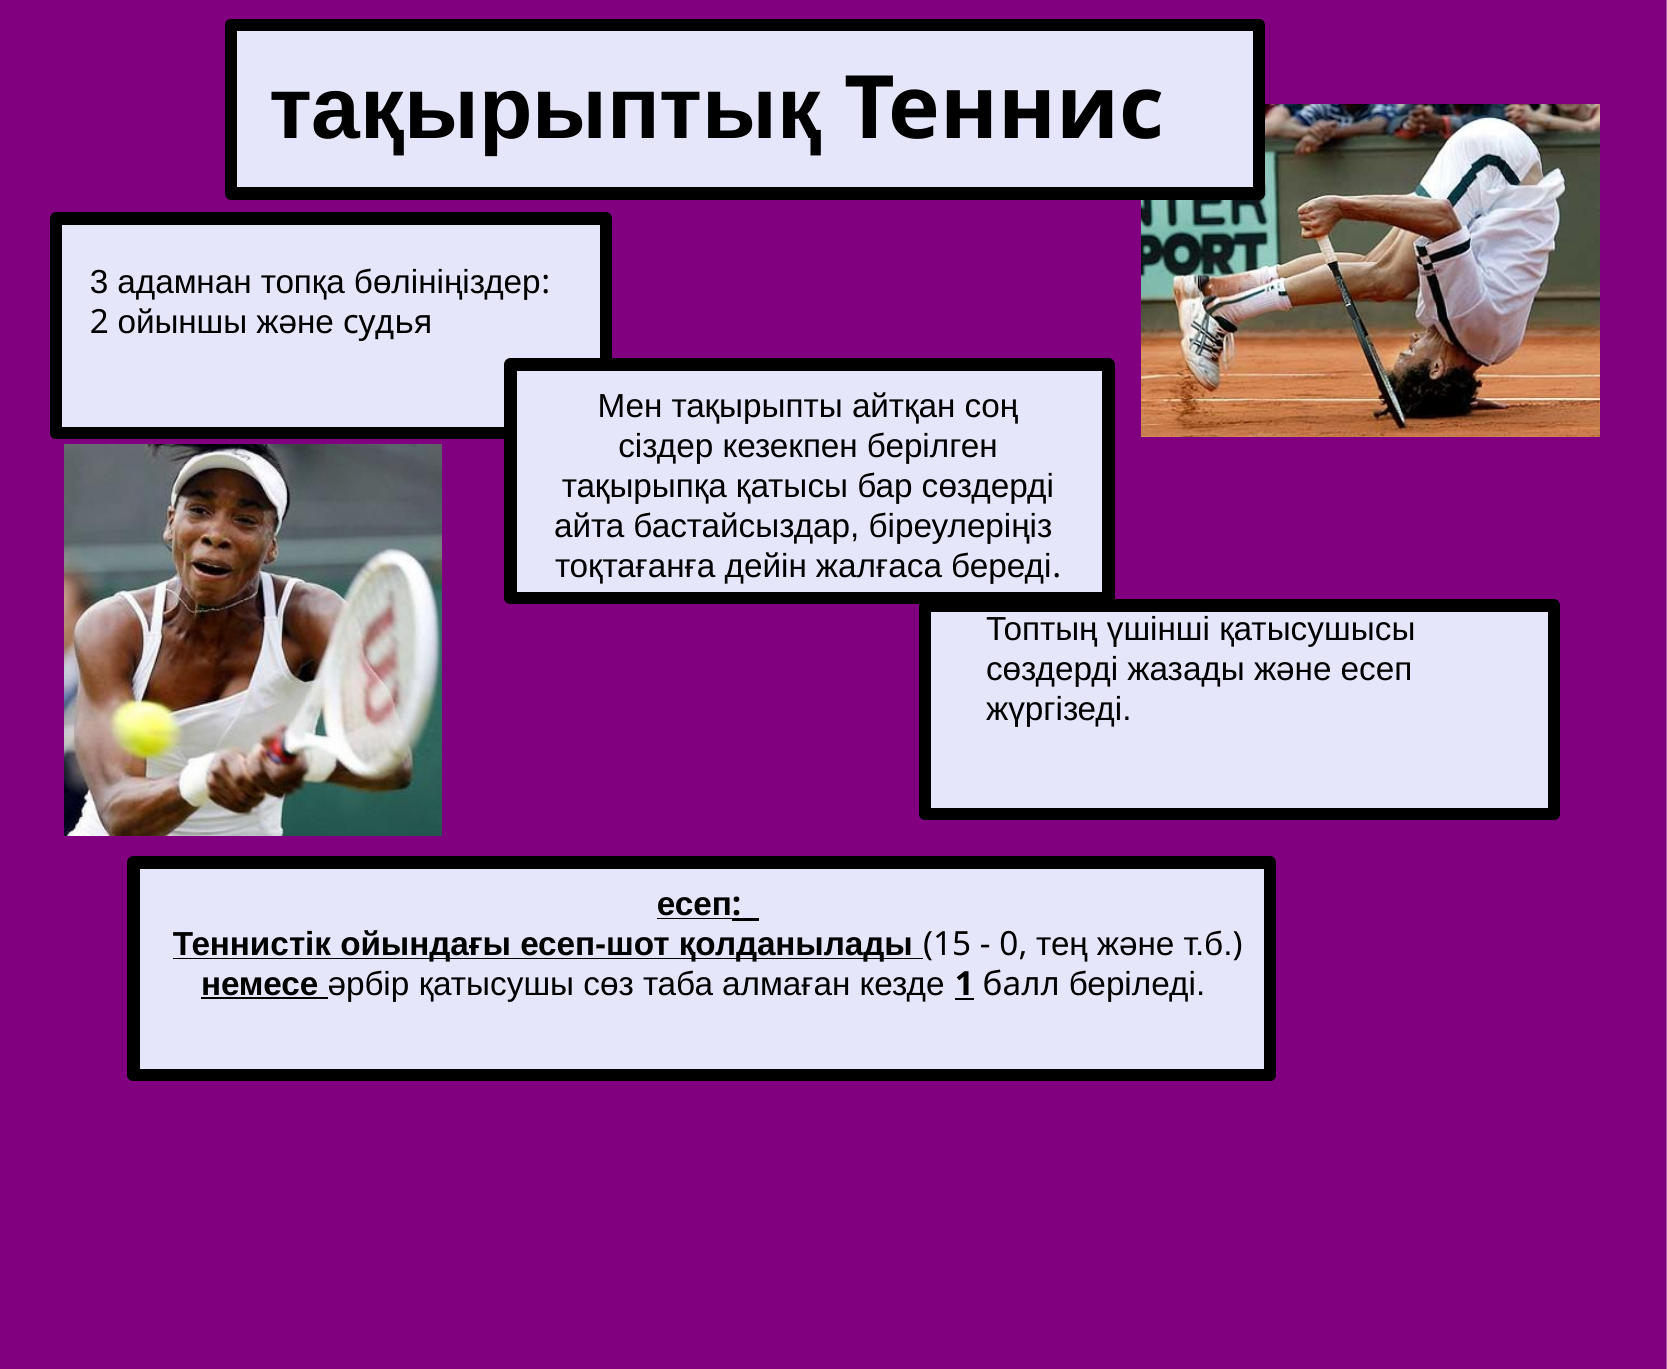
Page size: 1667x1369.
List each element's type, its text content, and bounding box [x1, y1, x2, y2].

text_box Топтың үшінші қатысушысы сөздерді жазады және есеп жүргізеді. [971, 599, 1543, 735]
text_box [510, 364, 1109, 598]
text_box есеп: Теннистік ойындағы есеп-шот қолданылады (15 - 0, тең және т.б.) немесе әрбір қатысушы сөз таба алмаған кезде 1 балл беріледі. [0, 874, 1575, 1010]
text_box [133, 1010, 1271, 1076]
text_box [56, 218, 607, 434]
text_box 3 адамнан топқа бөлініңіздер: 2 ойыншы және судья [75, 252, 621, 348]
text_box [133, 862, 1271, 874]
picture [1141, 103, 1600, 437]
text_box Мен тақырыпты айтқан соң сіздер кезекпен берілген тақырыпқа қатысы бар сөздерді айта бастайсыздар, біреулеріңіз тоқтағанға дейін жалғаса береді. [537, 377, 1080, 592]
text_box [230, 24, 1259, 194]
text_box [924, 605, 1555, 814]
text_box тақырыптық Теннис [254, 43, 1306, 164]
picture [64, 444, 442, 837]
